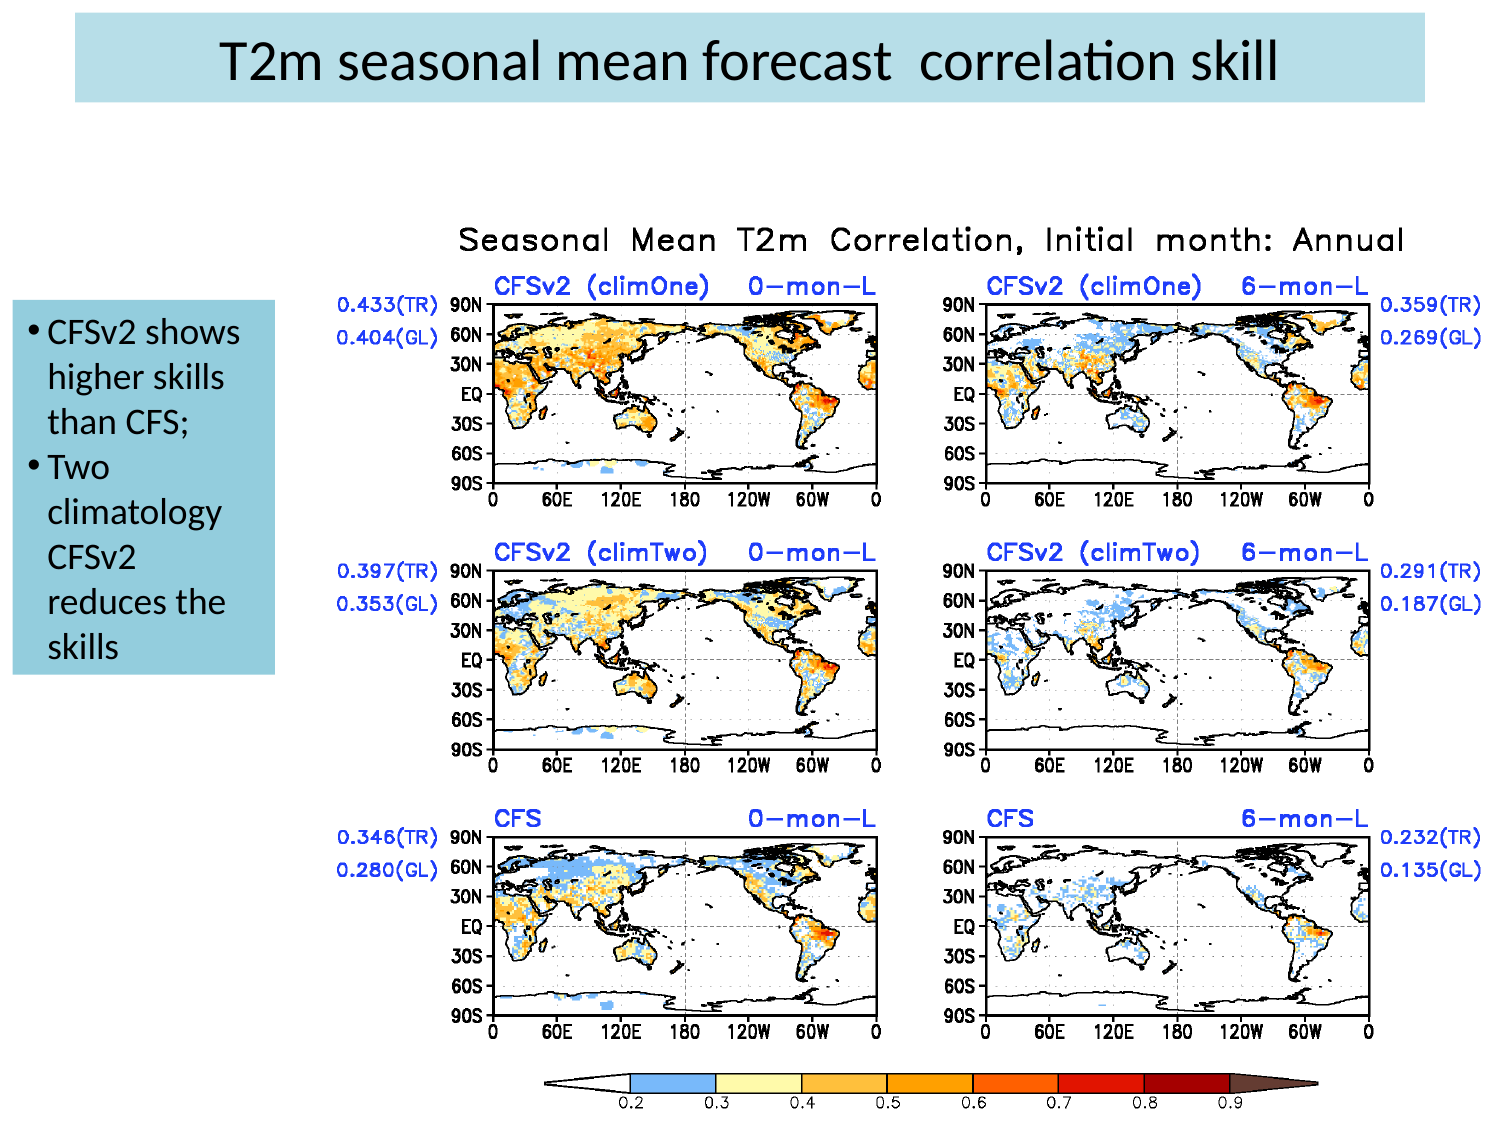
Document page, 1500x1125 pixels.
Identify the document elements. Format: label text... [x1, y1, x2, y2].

picture [296, 195, 1500, 1125]
title T2m seasonal mean forecast correlation skill [75, 12, 1425, 103]
text_box CFSv2 shows higher skills than CFS; Two climatology CFSv2 reduces the skills [12, 299, 275, 675]
